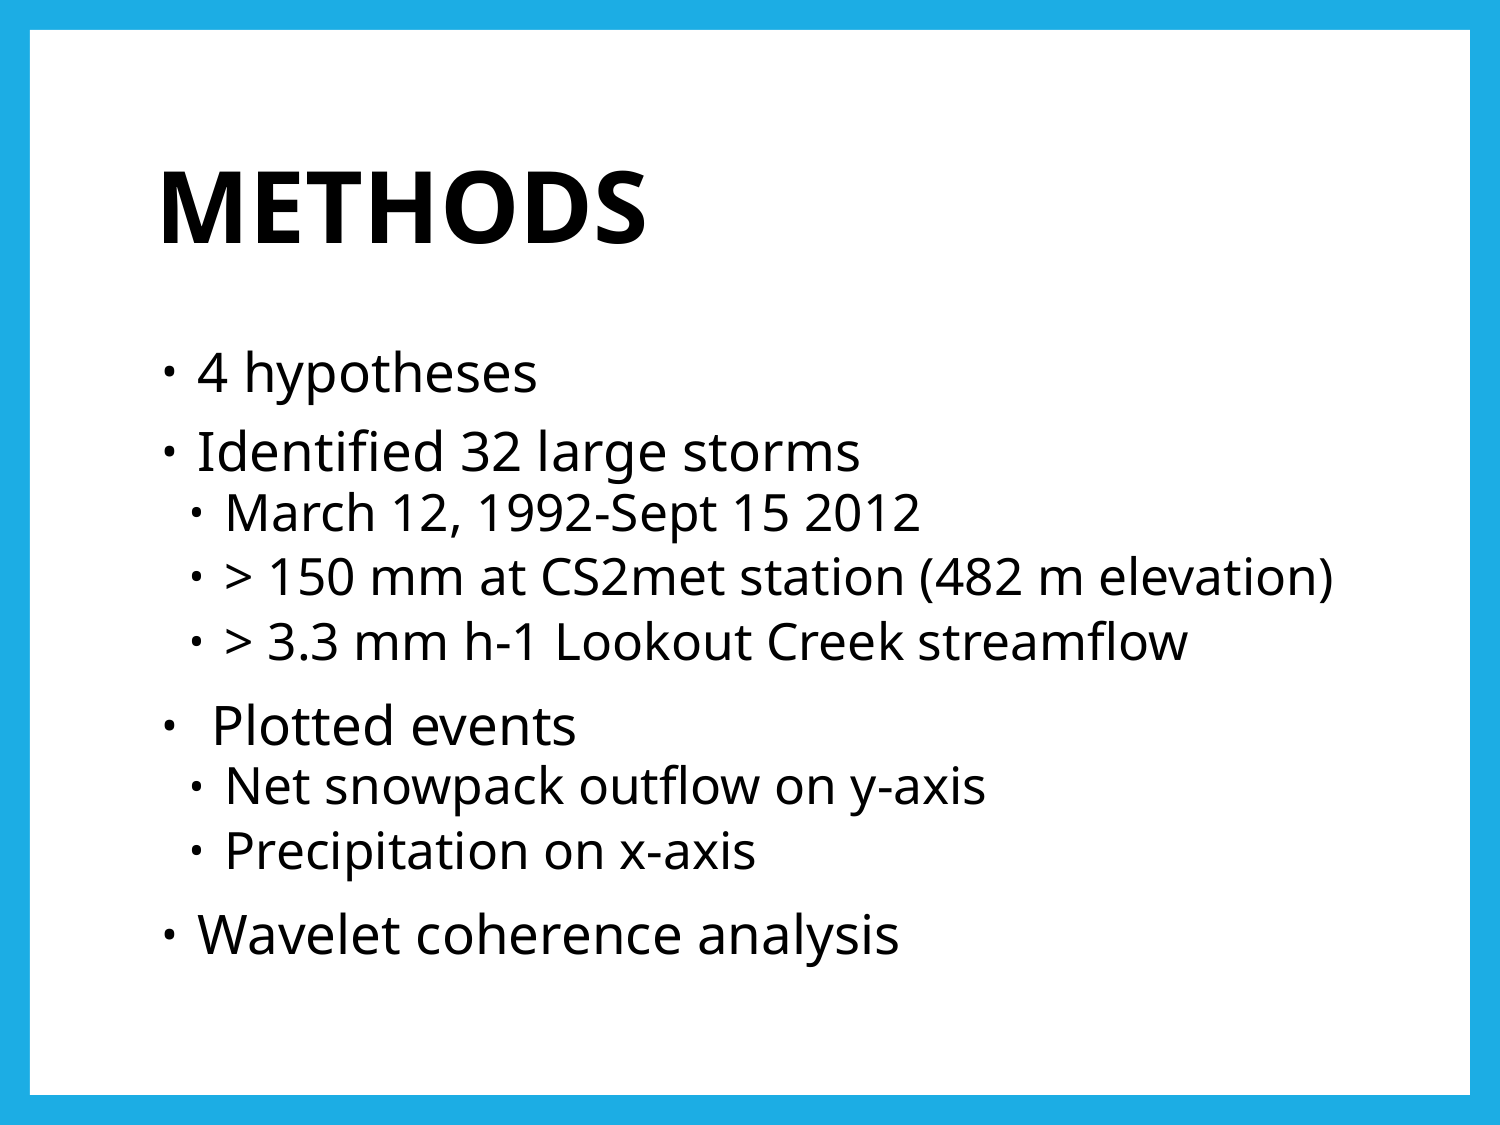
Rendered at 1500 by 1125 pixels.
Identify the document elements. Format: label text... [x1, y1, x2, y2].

title METHODS [140, 99, 1356, 323]
list 4 hypotheses Identified 32 large storms March 12, 1992-Sept 15 2012 > 150 mm at CS2met station (482 m elevation) > 3.3 mm h-1 Lookout Creek streamflow Plotted events Net snowpack outflow on y-axis Precipitation on x-axis Wavelet coherence analysis [140, 337, 1356, 998]
